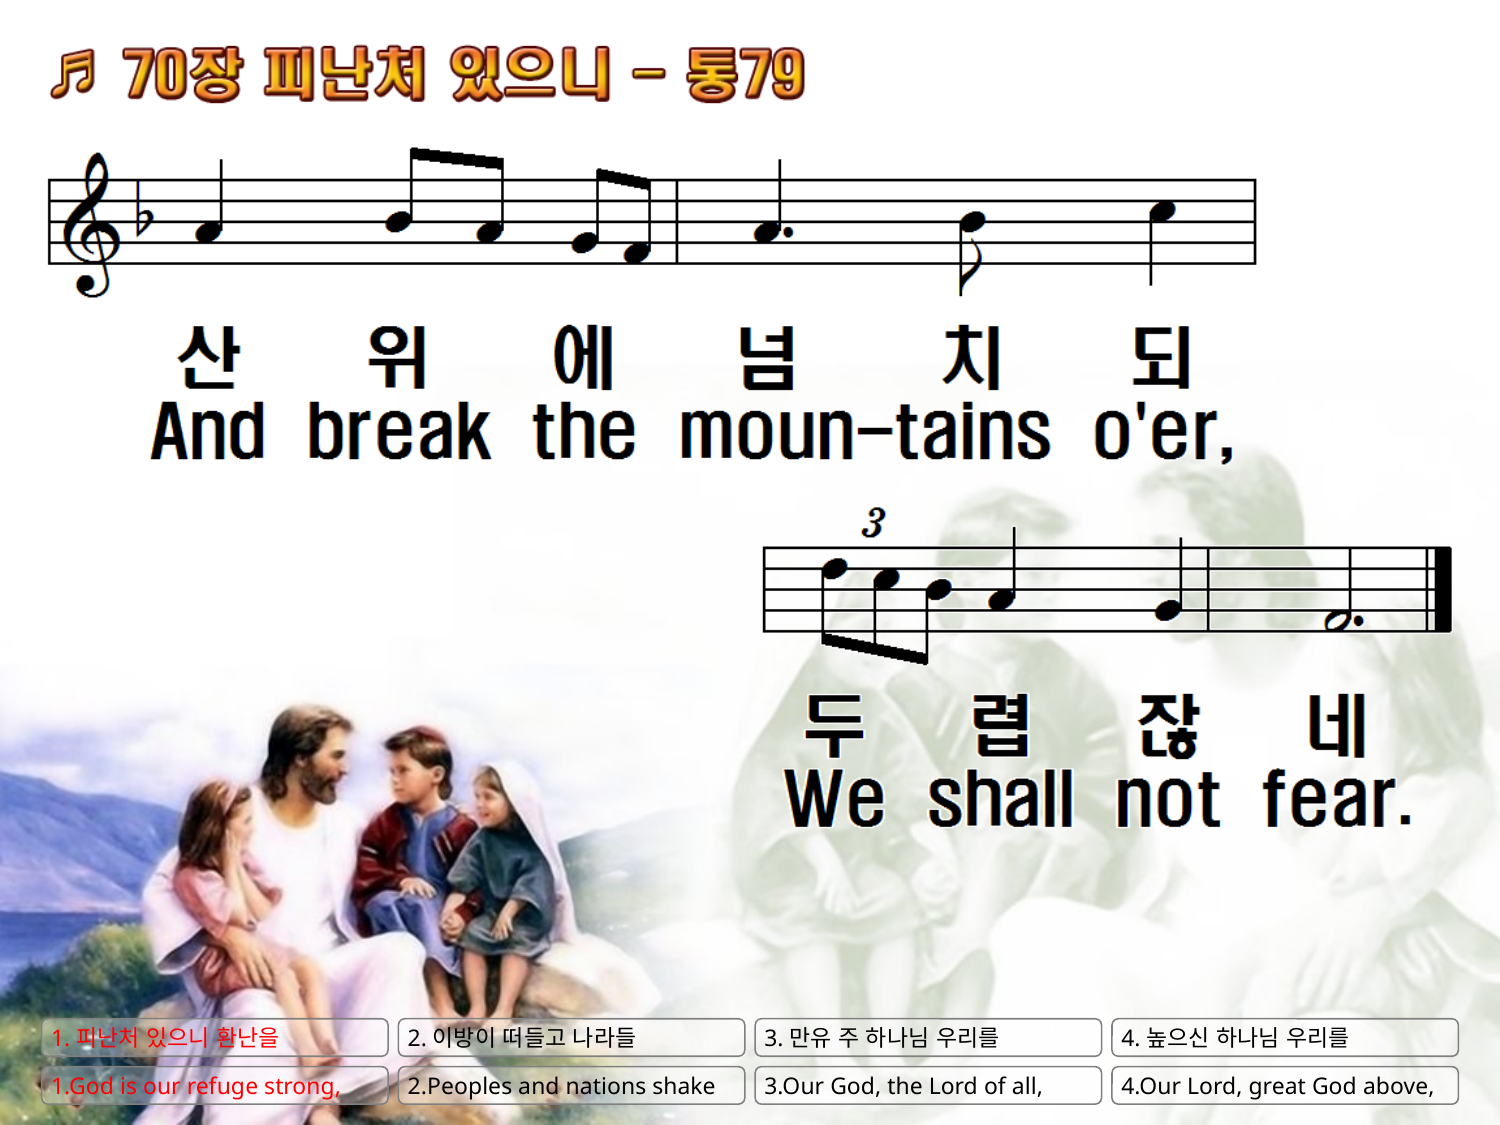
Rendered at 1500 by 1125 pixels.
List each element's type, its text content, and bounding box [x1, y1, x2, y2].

text_box 3.Our God, the Lord of all, [755, 1066, 1102, 1105]
text_box 4.Our Lord, great God above, [1111, 1066, 1459, 1105]
text_box 2.Peoples and nations shake [398, 1066, 745, 1105]
text_box 4.높으신 하나님 우리를 [1111, 1018, 1459, 1057]
text_box 1.God is our refuge strong, [41, 1066, 389, 1105]
text_box 1.피난처 있으니 환난을 [41, 1018, 389, 1057]
text_box 3.만유 주 하나님 우리를 [755, 1018, 1102, 1057]
text_box 2.이방이 떠들고 나라들 [398, 1018, 745, 1057]
picture [0, 0, 1500, 1125]
